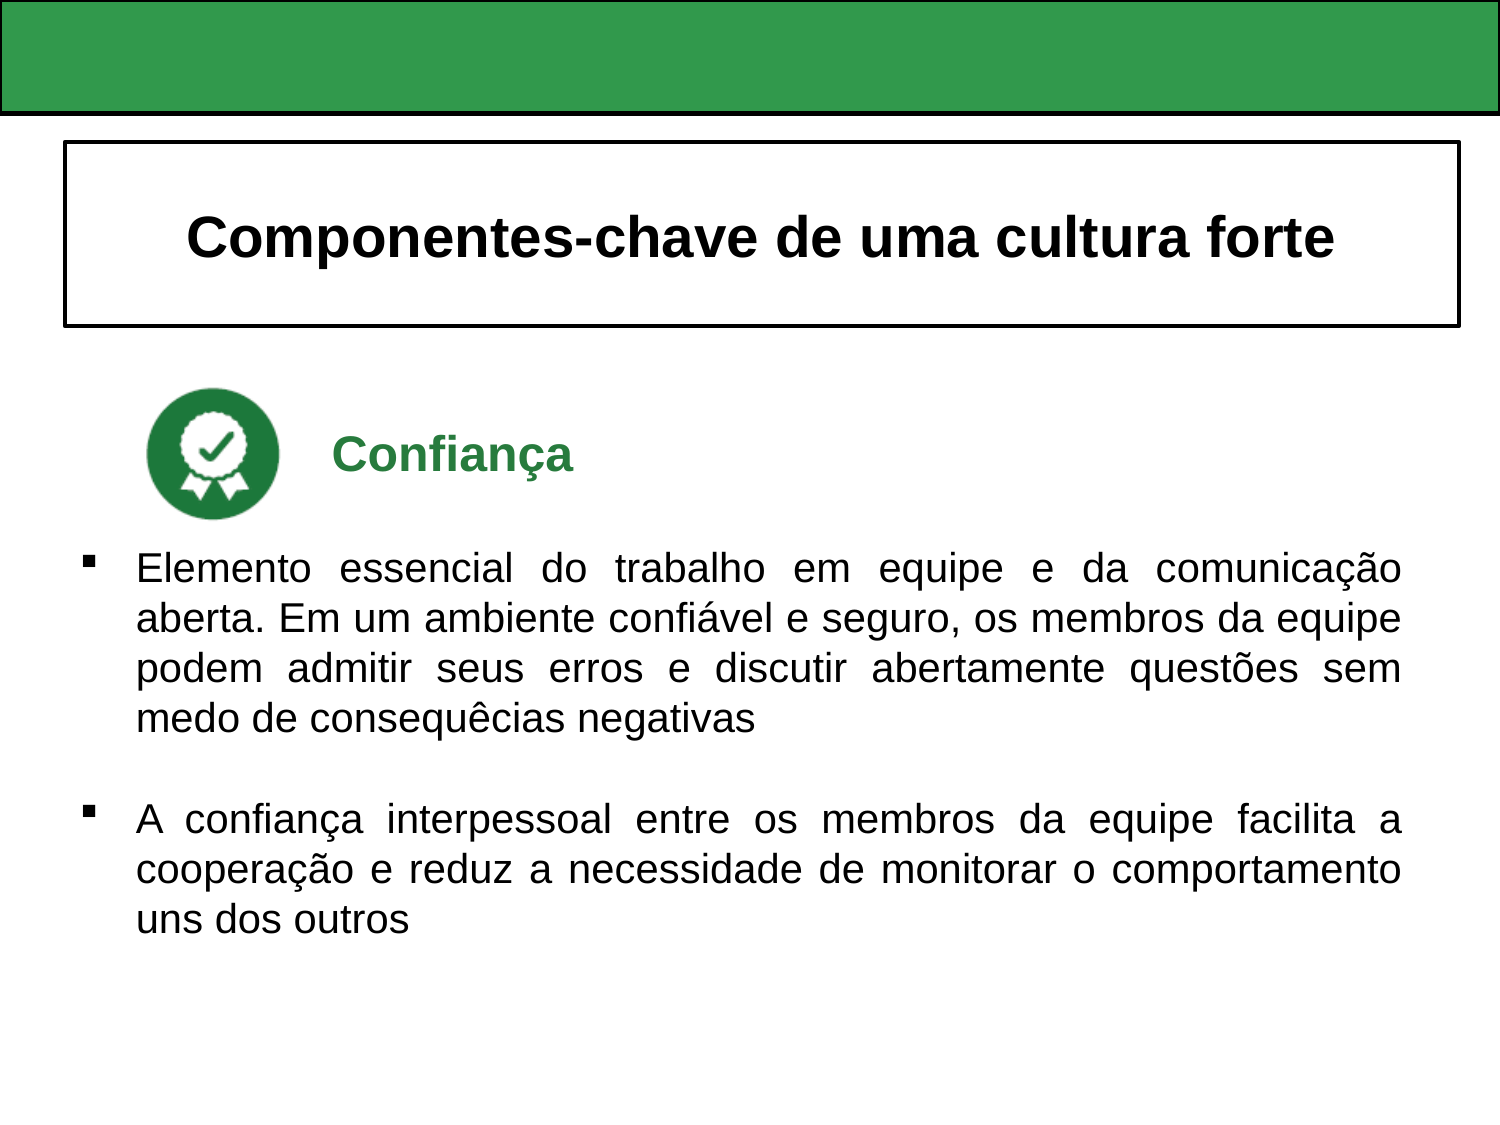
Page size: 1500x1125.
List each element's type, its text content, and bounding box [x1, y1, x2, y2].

text_box Componentes-chave de uma cultura forte [63, 140, 1461, 328]
text_box [0, 0, 1500, 116]
picture [123, 385, 295, 530]
text_box Confiança Elemento essencial do trabalho em equipe e da comunicação aberta. Em um ambiente confiável e seguro, os membros da equipe podem admitir seus erros e discutir abertamente questões sem medo de consequêcias negativas A confiança interpessoal entre os membros da equipe facilita a cooperação e reduz a necessidade de monitorar o comportamento uns dos outros [64, 413, 1418, 949]
